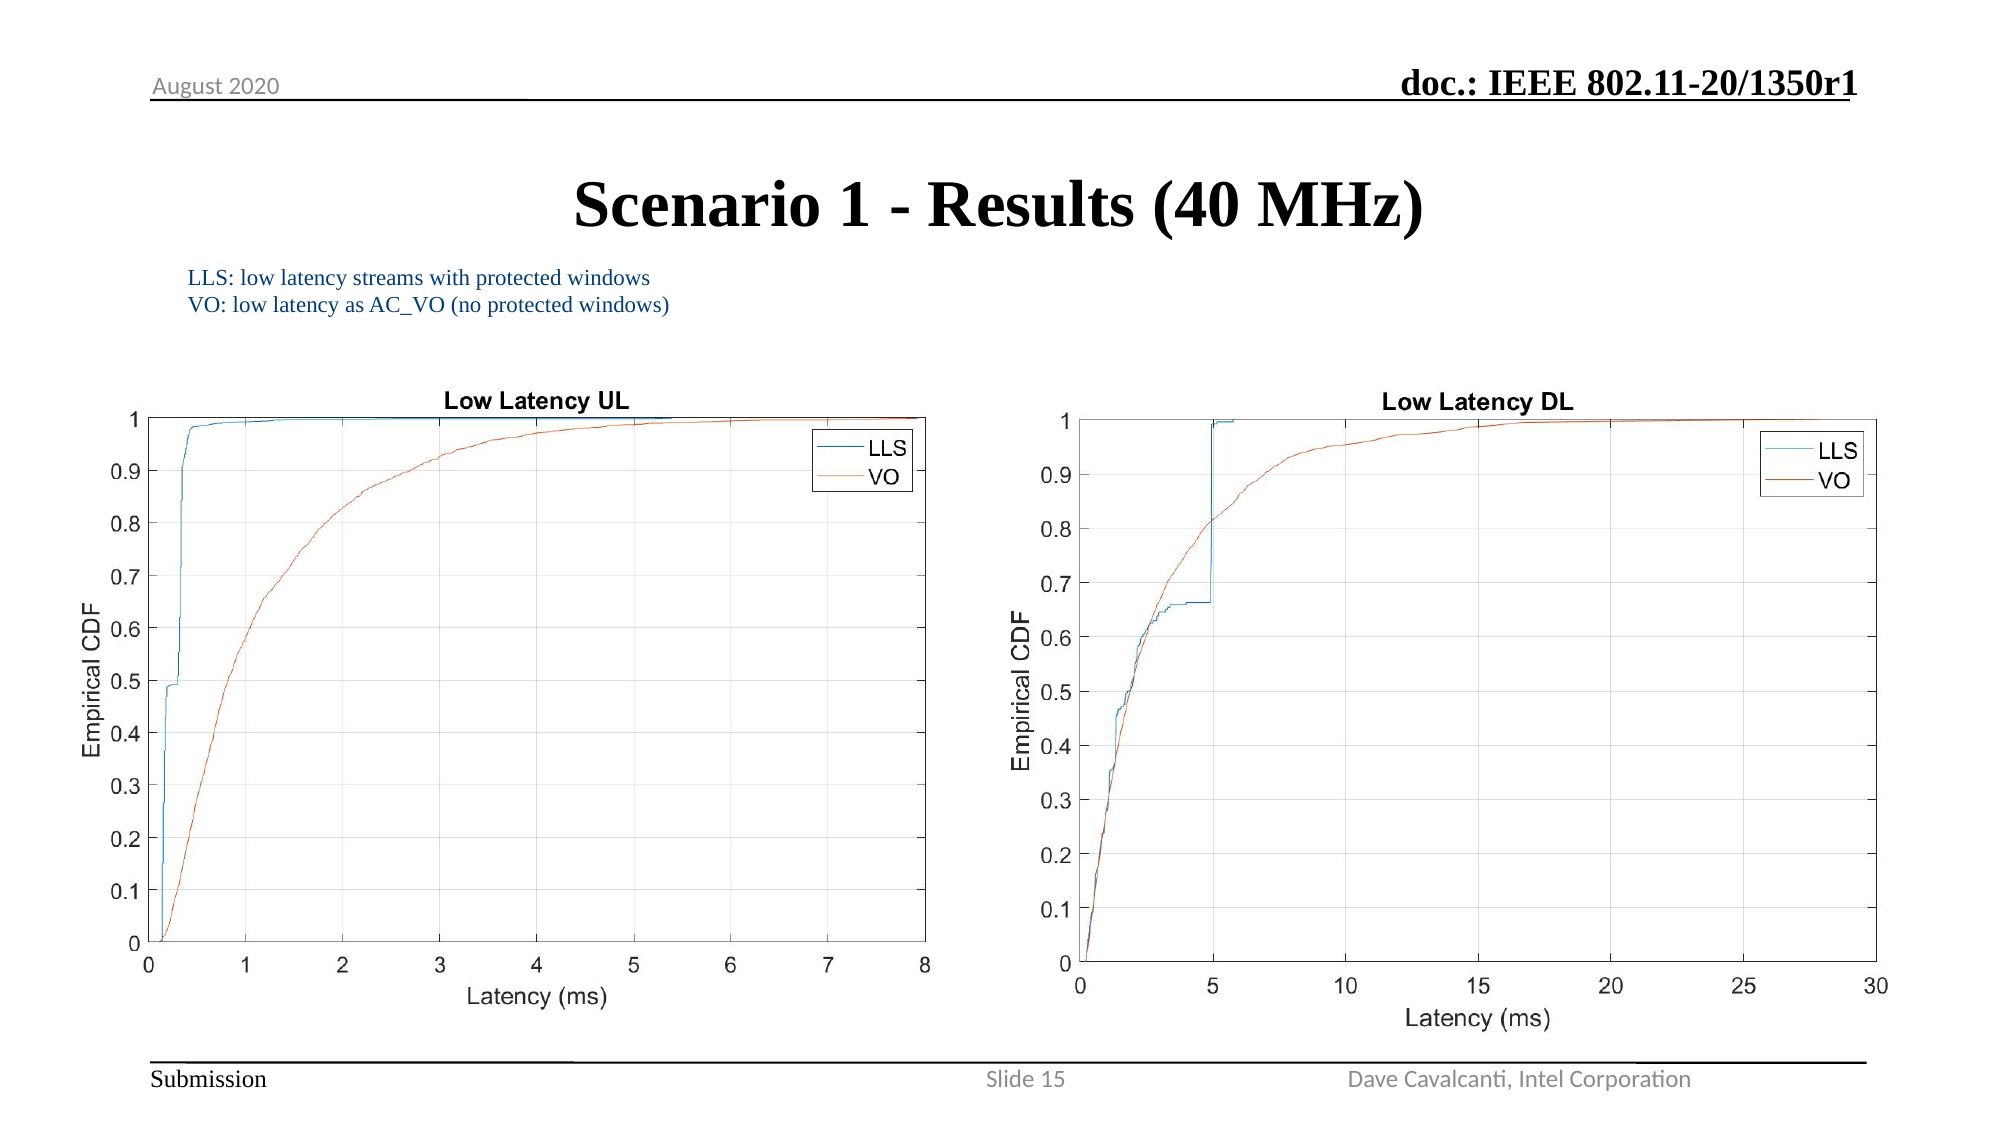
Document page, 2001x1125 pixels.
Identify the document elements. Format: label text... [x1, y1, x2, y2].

picture [978, 369, 1893, 1056]
footer Dave Cavalcanti, Intel Corporation [1171, 1063, 1869, 1093]
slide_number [152, 54, 563, 100]
text_box LLS: low latency streams with protected windows VO: low latency as AC_VO (no protected windows) [187, 262, 985, 318]
title Scenario 1 - Results (40 MHz) [149, 112, 1850, 288]
slide_number Slide 15 [950, 1061, 1067, 1123]
picture [49, 369, 933, 1032]
